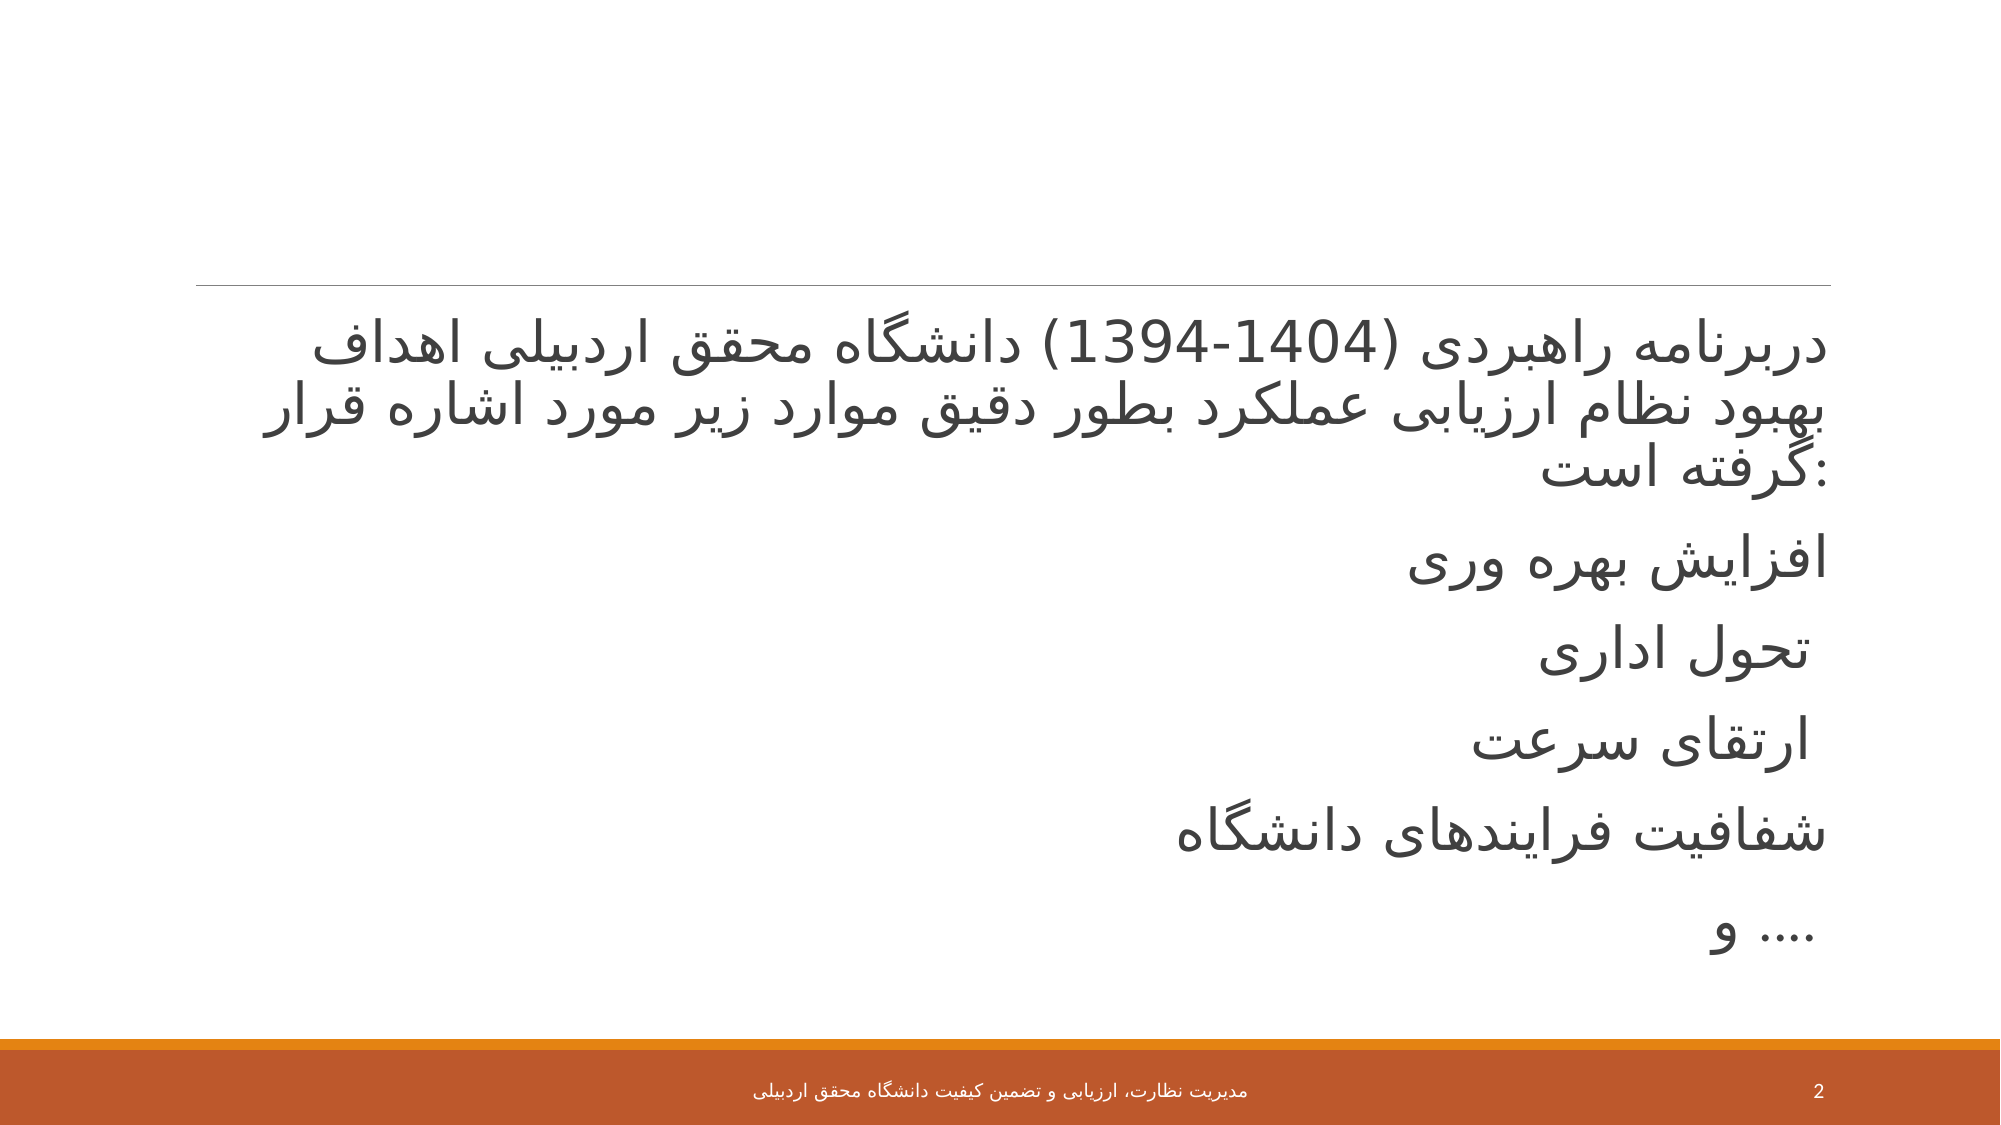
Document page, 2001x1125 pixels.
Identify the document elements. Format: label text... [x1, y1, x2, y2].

footer مدیریت نظارت، ارزیابی و تضمین کیفیت دانشگاه محقق اردبیلی [604, 1059, 1396, 1120]
list دربرنامه راهبردی (1404-1394) دانشگاه محقق اردبیلی اهداف بهبود نظام ارزیابی عملکرد بطور دقیق موارد زیر مورد اشاره قرار گرفته است: افزایش بهره وری تحول اداری ارتقای سرعت شفافیت فرایندهای دانشگاه و .... [180, 305, 1830, 963]
slide_number 2 [1624, 1059, 1840, 1120]
